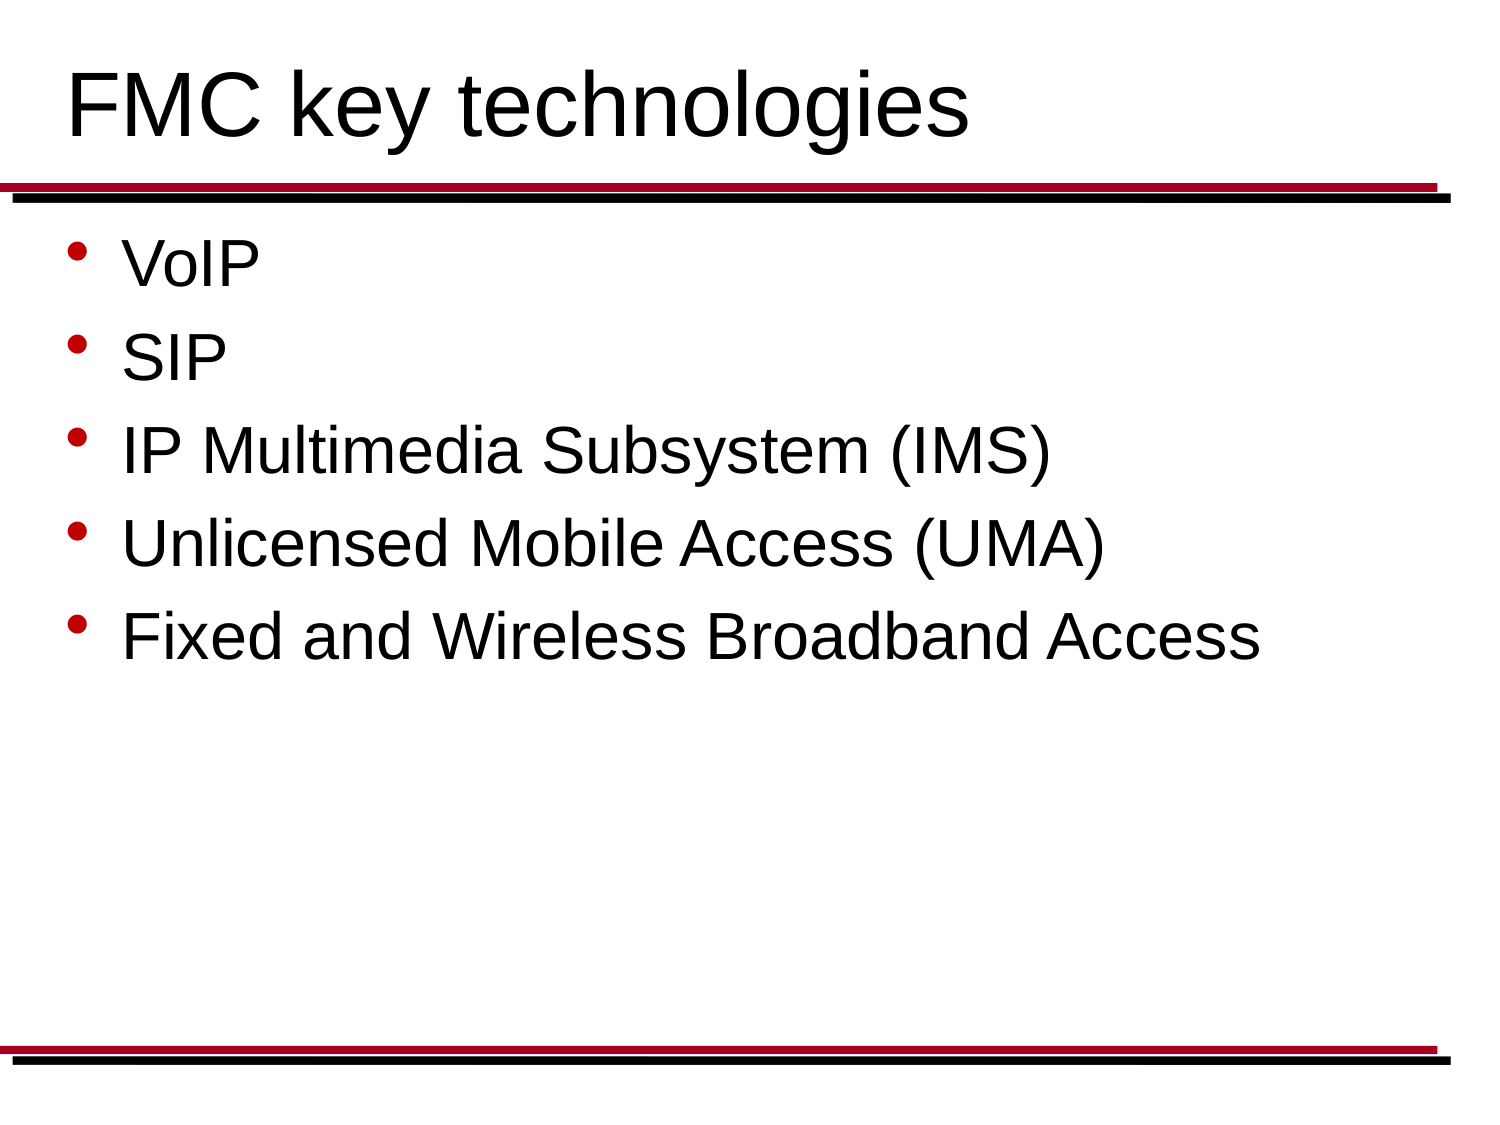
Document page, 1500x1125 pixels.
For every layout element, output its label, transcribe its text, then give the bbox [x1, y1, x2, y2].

list VoIP SIP IP Multimedia Subsystem (IMS) Unlicensed Mobile Access (UMA) Fixed and Wireless Broadband Access [50, 212, 1425, 1025]
title FMC key technologies [50, 0, 1425, 200]
